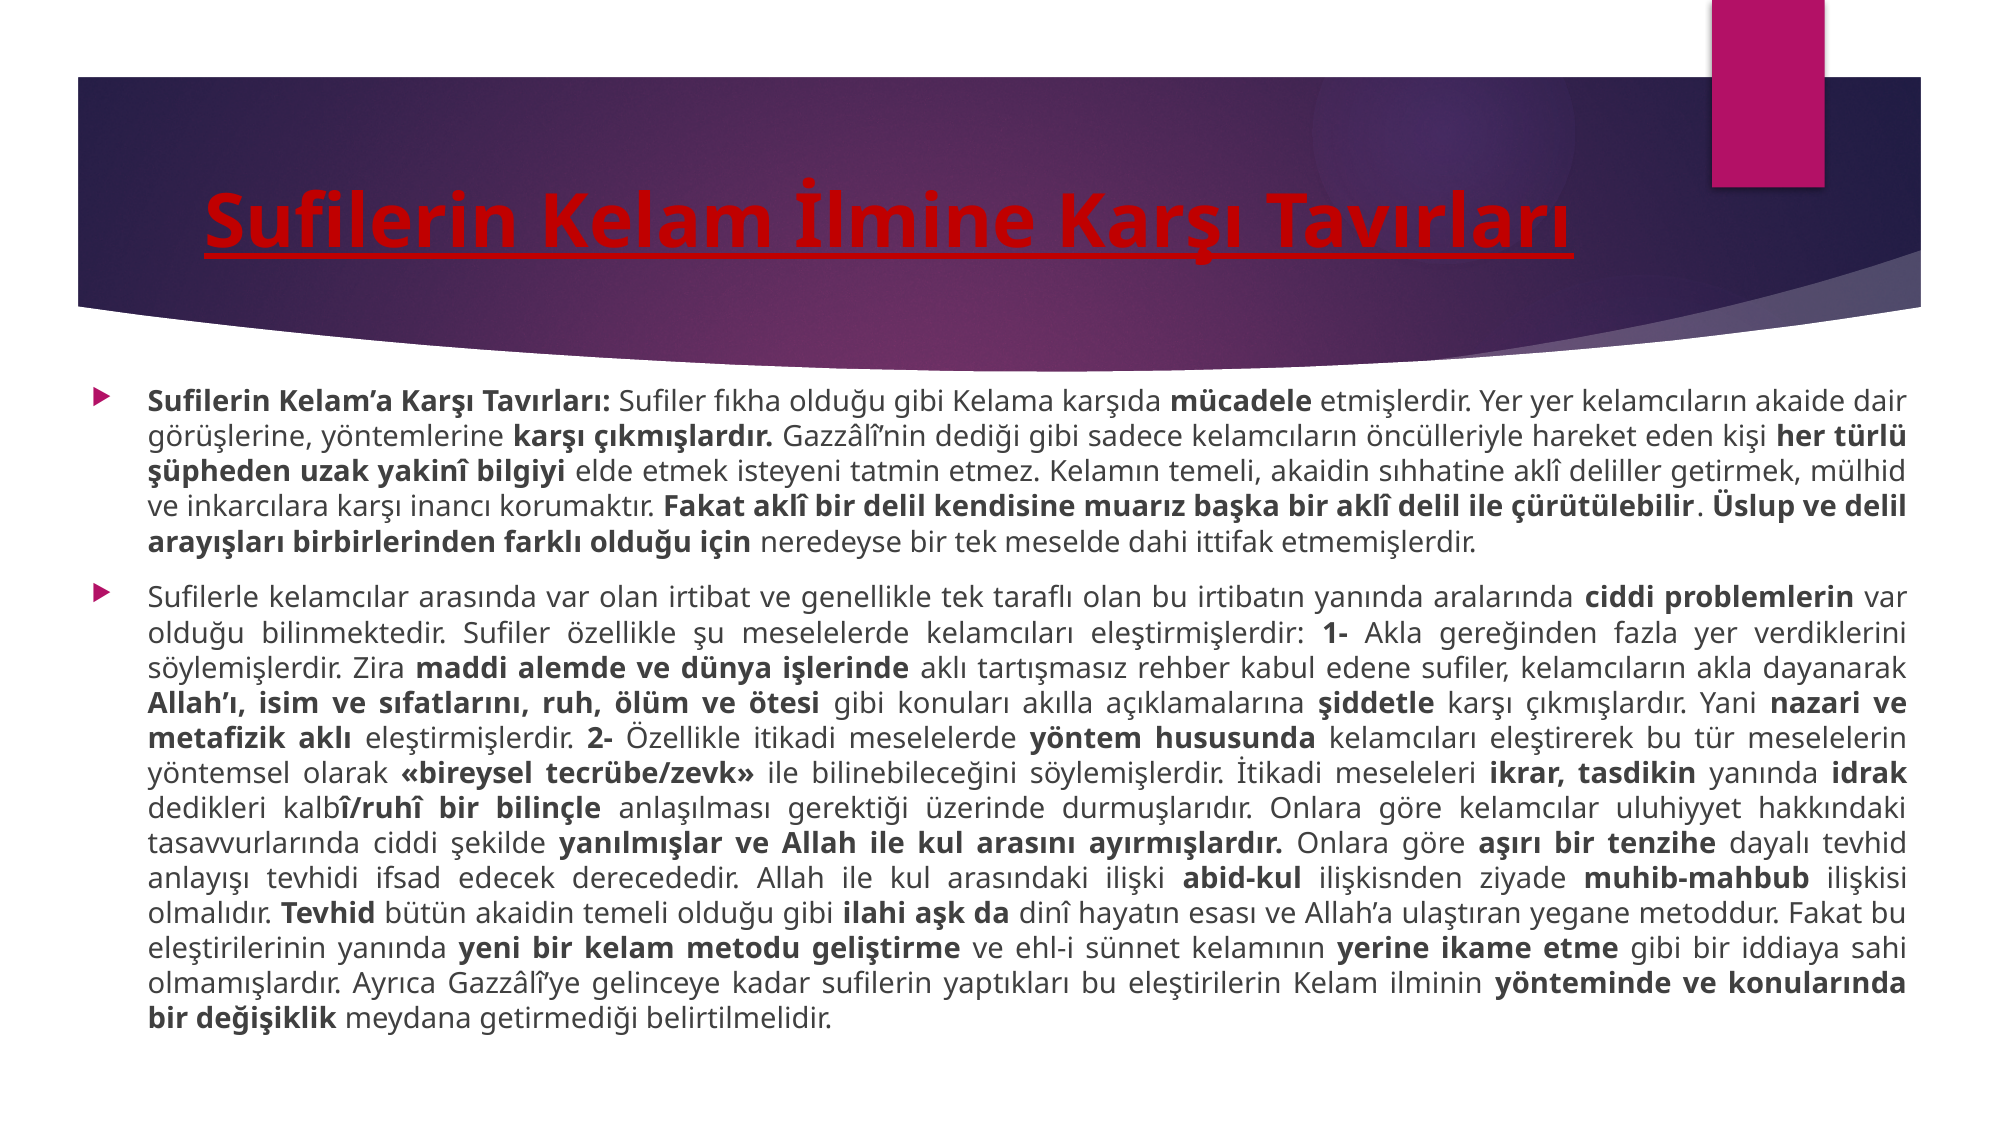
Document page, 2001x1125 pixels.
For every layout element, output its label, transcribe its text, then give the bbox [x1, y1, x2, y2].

list Sufilerin Kelam’a Karşı Tavırları: Sufiler fıkha olduğu gibi Kelama karşıda mücadele etmişlerdir. Yer yer kelamcıların akaide dair görüşlerine, yöntemlerine karşı çıkmışlardır. Gazzâlî’nin dediği gibi sadece kelamcıların öncülleriyle hareket eden kişi her türlü şüpheden uzak yakinî bilgiyi elde etmek isteyeni tatmin etmez. Kelamın temeli, akaidin sıhhatine aklî deliller getirmek, mülhid ve inkarcılara karşı inancı korumaktır. Fakat aklî bir delil kendisine muarız başka bir aklî delil ile çürütülebilir. Üslup ve delil arayışları birbirlerinden farklı olduğu için neredeyse bir tek meselde dahi ittifak etmemişlerdir. Sufilerle kelamcılar arasında var olan irtibat ve genellikle tek taraflı olan bu irtibatın yanında aralarında ciddi problemlerin var olduğu bilinmektedir. Sufiler özellikle şu meselelerde kelamcıları eleştirmişlerdir: 1- Akla gereğinden fazla yer verdiklerini söylemişlerdir. Zira maddi alemde ve dünya işlerinde aklı tartışmasız rehber kabul edene sufiler, kelamcıların akla dayanarak Allah’ı, isim ve sıfatlarını, ruh, ölüm ve ötesi gibi konuları akılla açıklamalarına şiddetle karşı çıkmışlardır. Yani nazari ve metafizik aklı eleştirmişlerdir. 2- Özellikle itikadi meselelerde yöntem hususunda kelamcıları eleştirerek bu tür meselelerin yöntemsel olarak «bireysel tecrübe/zevk» ile bilinebileceğini söylemişlerdir. İtikadi meseleleri ikrar, tasdikin yanında idrak dedikleri kalbî/ruhî bir bilinçle anlaşılması gerektiği üzerinde durmuşlarıdır. Onlara göre kelamcılar uluhiyyet hakkındaki tasavvurlarında ciddi şekilde yanılmışlar ve Allah ile kul arasını ayırmışlardır. Onlara göre aşırı bir tenzihe dayalı tevhid anlayışı tevhidi ifsad edecek derecededir. Allah ile kul arasındaki ilişki abid-kul ilişkisnden ziyade muhib-mahbub ilişkisi olmalıdır. Tevhid bütün akaidin temeli olduğu gibi ilahi aşk da dinî hayatın esası ve Allah’a ulaştıran yegane metoddur. Fakat bu eleştirilerinin yanında yeni bir kelam metodu geliştirme ve ehl-i sünnet kelamının yerine ikame etme gibi bir iddiaya sahi olmamışlardır. Ayrıca Gazzâlî’ye gelinceye kadar sufilerin yaptıkları bu eleştirilerin Kelam ilminin yönteminde ve konularında bir değişiklik meydana getirmediği belirtilmelidir. [76, 375, 1923, 1102]
title Sufilerin Kelam İlmine Karşı Tavırları [189, 159, 1627, 276]
